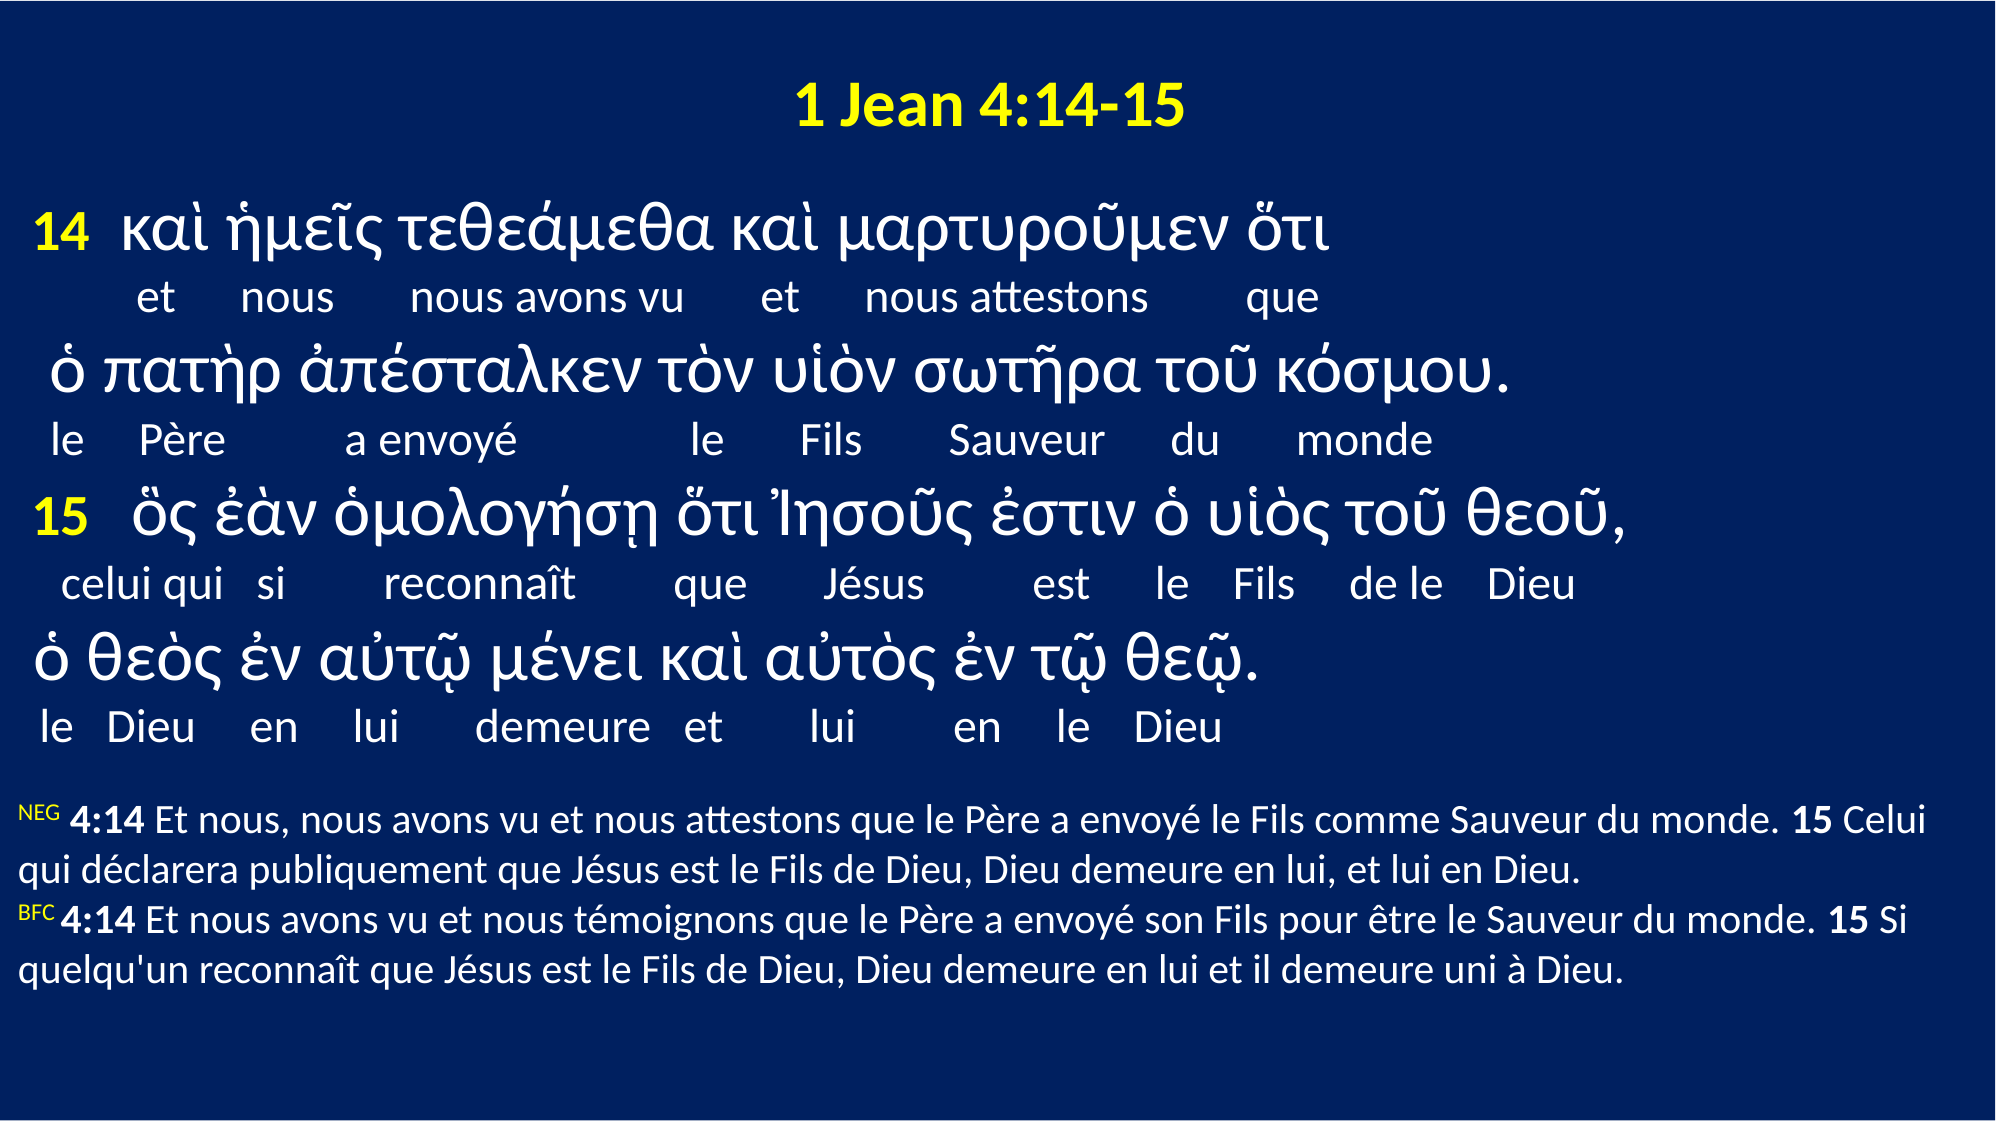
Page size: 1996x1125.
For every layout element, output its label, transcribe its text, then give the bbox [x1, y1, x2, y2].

text_box 1 Jean 4:14-15 14 καὶ ἡμεῖς τεθεάμεθα καὶ μαρτυροῦμεν ὅτι et nous nous avons vu et nous attestons que ὁ πατὴρ ἀπέσταλκεν τὸν υἱὸν σωτῆρα τοῦ κόσμου. le Père a envoyé le Fils Sauveur du monde 15 ὃς ἐὰν ὁμολογήσῃ ὅτι Ἰησοῦς ἐστιν ὁ υἱὸς τοῦ θεοῦ, celui qui si reconnaît que Jésus est le Fils de le Dieu ὁ θεὸς ἐν αὐτῷ μένει καὶ αὐτὸς ἐν τῷ θεῷ. le Dieu en lui demeure et lui en le Dieu NEG 4:14 Et nous, nous avons vu et nous attestons que le Père a envoyé le Fils comme Sauveur du monde. 15 Celui qui déclarera publiquement que Jésus est le Fils de Dieu, Dieu demeure en lui, et lui en Dieu. BFC 4:14 Et nous avons vu et nous témoignons que le Père a envoyé son Fils pour être le Sauveur du monde. 15 Si quelqu'un reconnaît que Jésus est le Fils de Dieu, Dieu demeure en lui et il demeure uni à Dieu. [0, 0, 1996, 1121]
